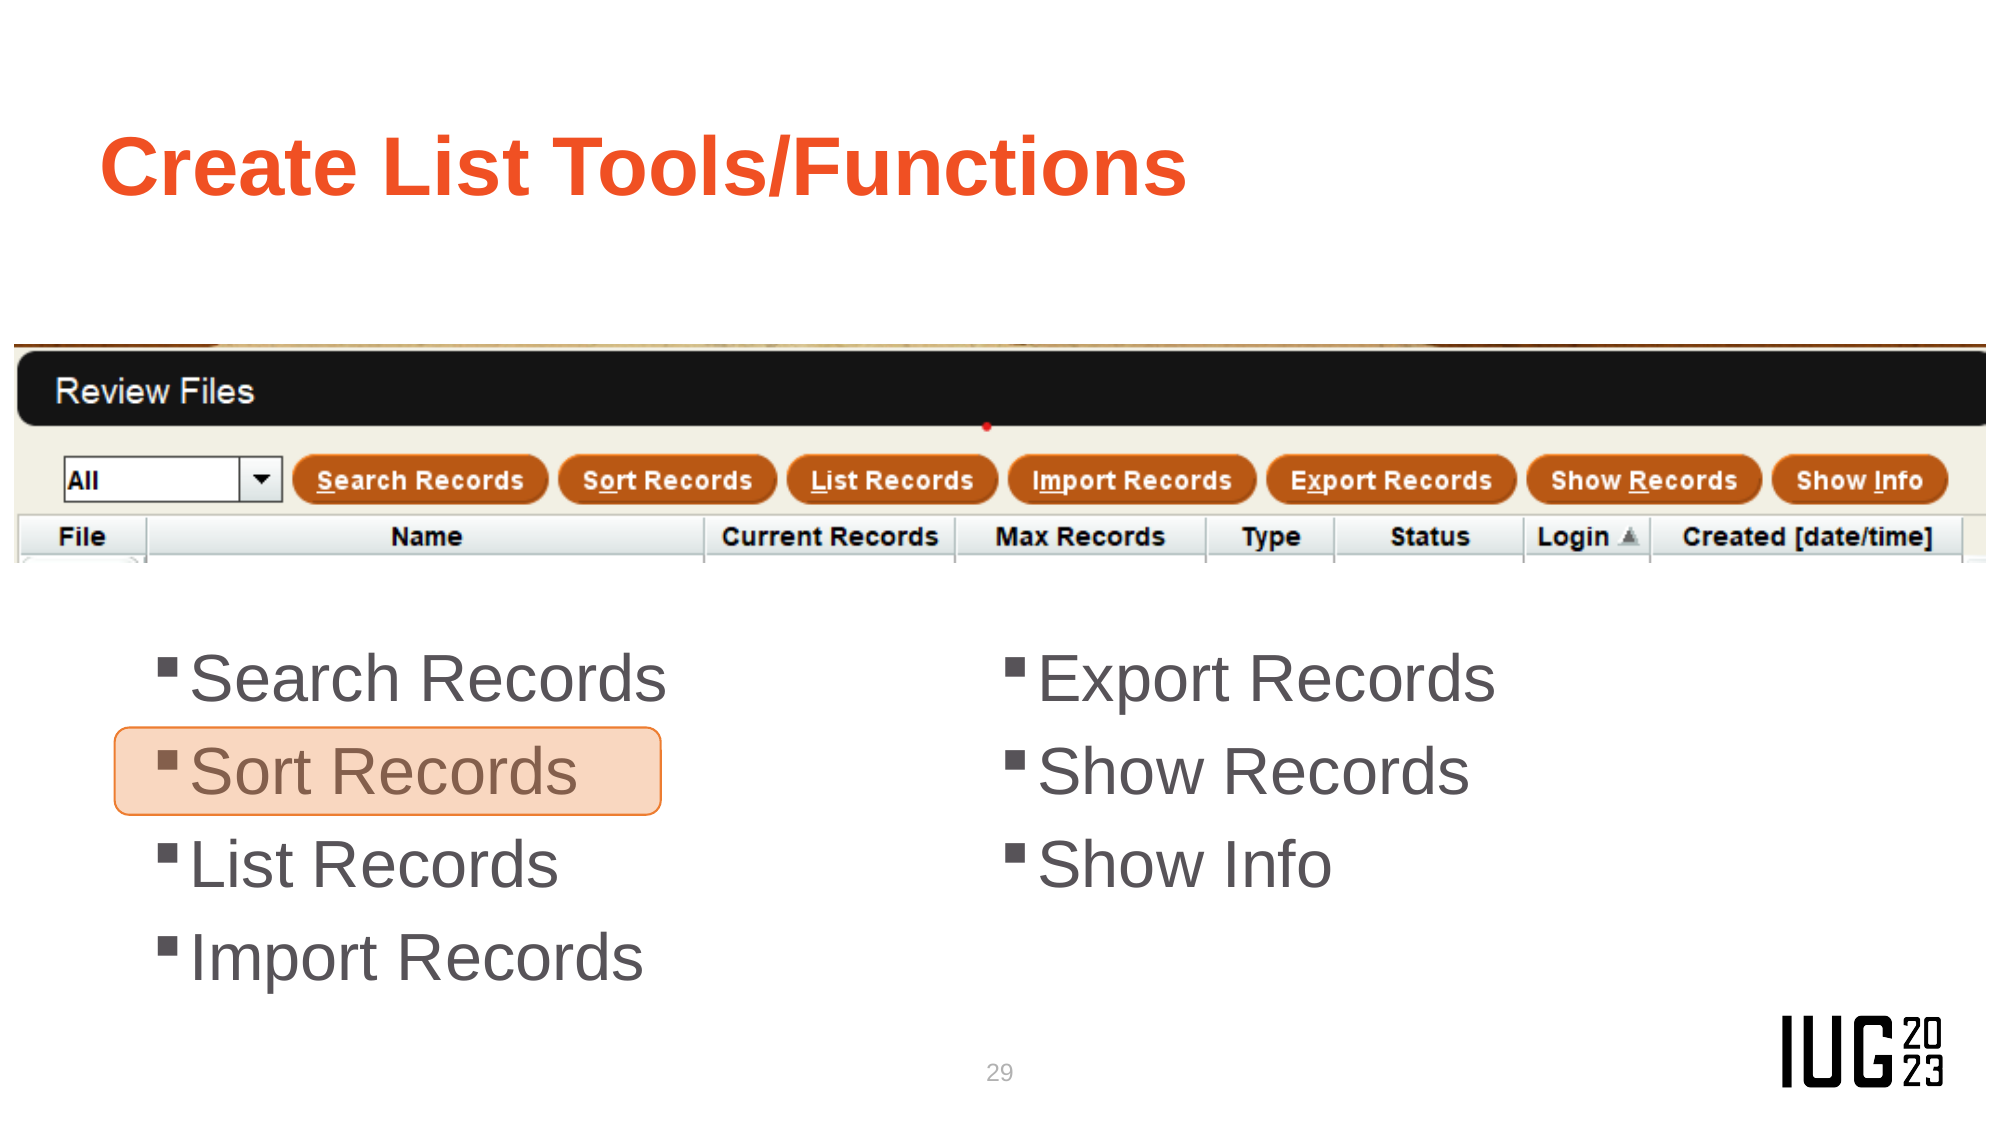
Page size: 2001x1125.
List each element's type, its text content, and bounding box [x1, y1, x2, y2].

picture [1776, 1011, 1948, 1092]
picture [14, 344, 1986, 563]
slide_number 29 [774, 1041, 1225, 1102]
list Search Records Sort Records List Records Import Records Export Records Show Records Show Info [137, 636, 1863, 1065]
title Create List Tools/Functions [84, 108, 1903, 229]
text_box [113, 726, 662, 816]
